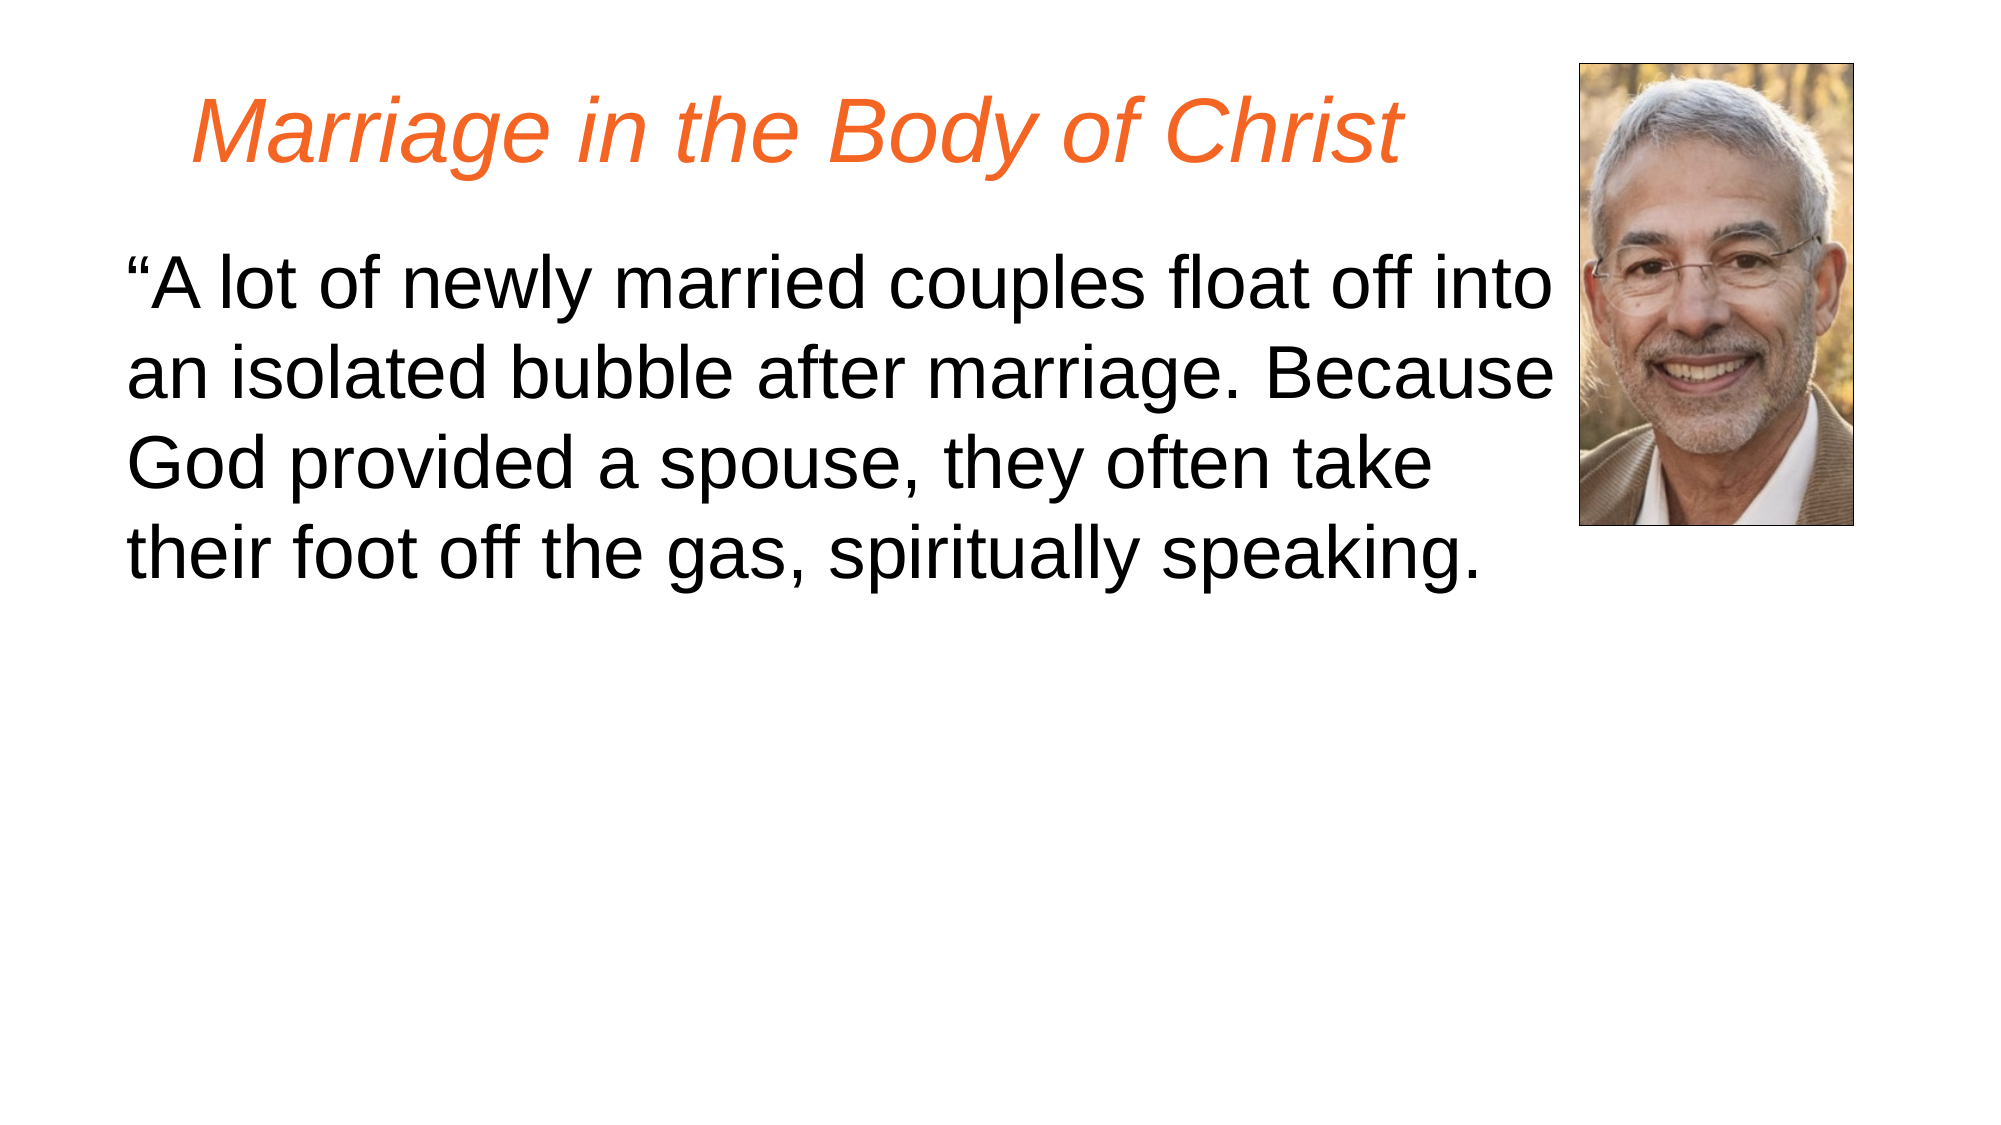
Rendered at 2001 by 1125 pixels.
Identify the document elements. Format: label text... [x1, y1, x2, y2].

text_box Marriage in the Body of Christ [139, 63, 1457, 202]
picture [1578, 62, 1854, 527]
text_box “A lot of newly married couples float off into an isolated bubble after marriage. Because God provided a spouse, they often take their foot off the gas, spiritually speaking. [111, 226, 1579, 602]
